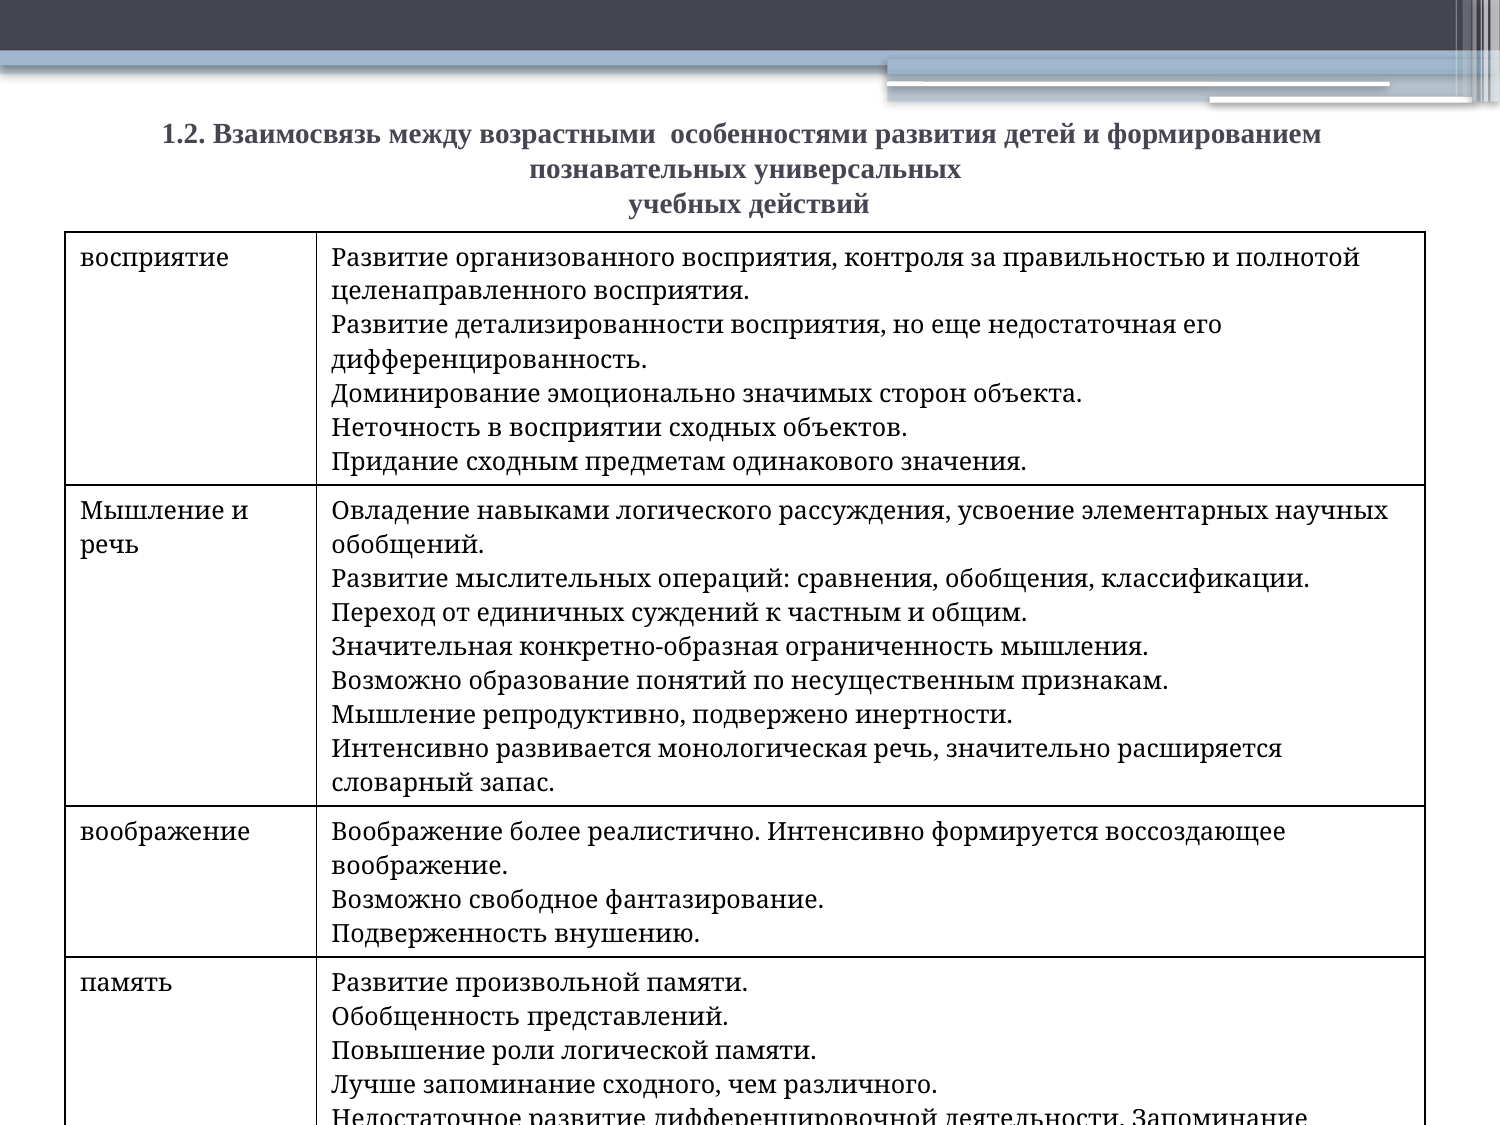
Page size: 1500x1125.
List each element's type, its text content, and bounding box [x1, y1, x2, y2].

table_cell Мышление и речь [66, 486, 316, 805]
table_header Развитие организованного восприятия, контроля за правильностью и полнотой целенаправленного восприятия. Развитие детализированности восприятия, но еще недостаточная его дифференцированность. Доминирование эмоционально значимых сторон объекта. Неточность в восприятии сходных объектов. Придание сходным предметам одинакового значения. [317, 233, 1424, 484]
table_header восприятие [66, 233, 316, 484]
table_cell Воображение более реалистично. Интенсивно формируется воссоздающее воображение. Возможно свободное фантазирование. Подверженность внушению. [317, 807, 1424, 956]
table_cell память [66, 958, 316, 1125]
table_cell Развитие произвольной памяти. Обобщенность представлений. Повышение роли логической памяти. Лучше запоминание сходного, чем различного. Недостаточное развитие дифференцировочной деятельности. Запоминание деталей. Возможно сложное узнавание. [317, 958, 1424, 1125]
title 1.2. Взаимосвязь между возрастными особенностями развития детей и формированием познавательных универсальных учебных действий [64, 113, 1427, 220]
table_cell воображение [66, 807, 316, 956]
table_cell Овладение навыками логического рассуждения, усвоение элементарных научных обобщений. Развитие мыслительных операций: сравнения, обобщения, классификации. Переход от единичных суждений к частным и общим. Значительная конкретно-образная ограниченность мышления. Возможно образование понятий по несущественным признакам. Мышление репродуктивно, подвержено инертности. Интенсивно развивается монологическая речь, значительно расширяется словарный запас. [317, 486, 1424, 805]
